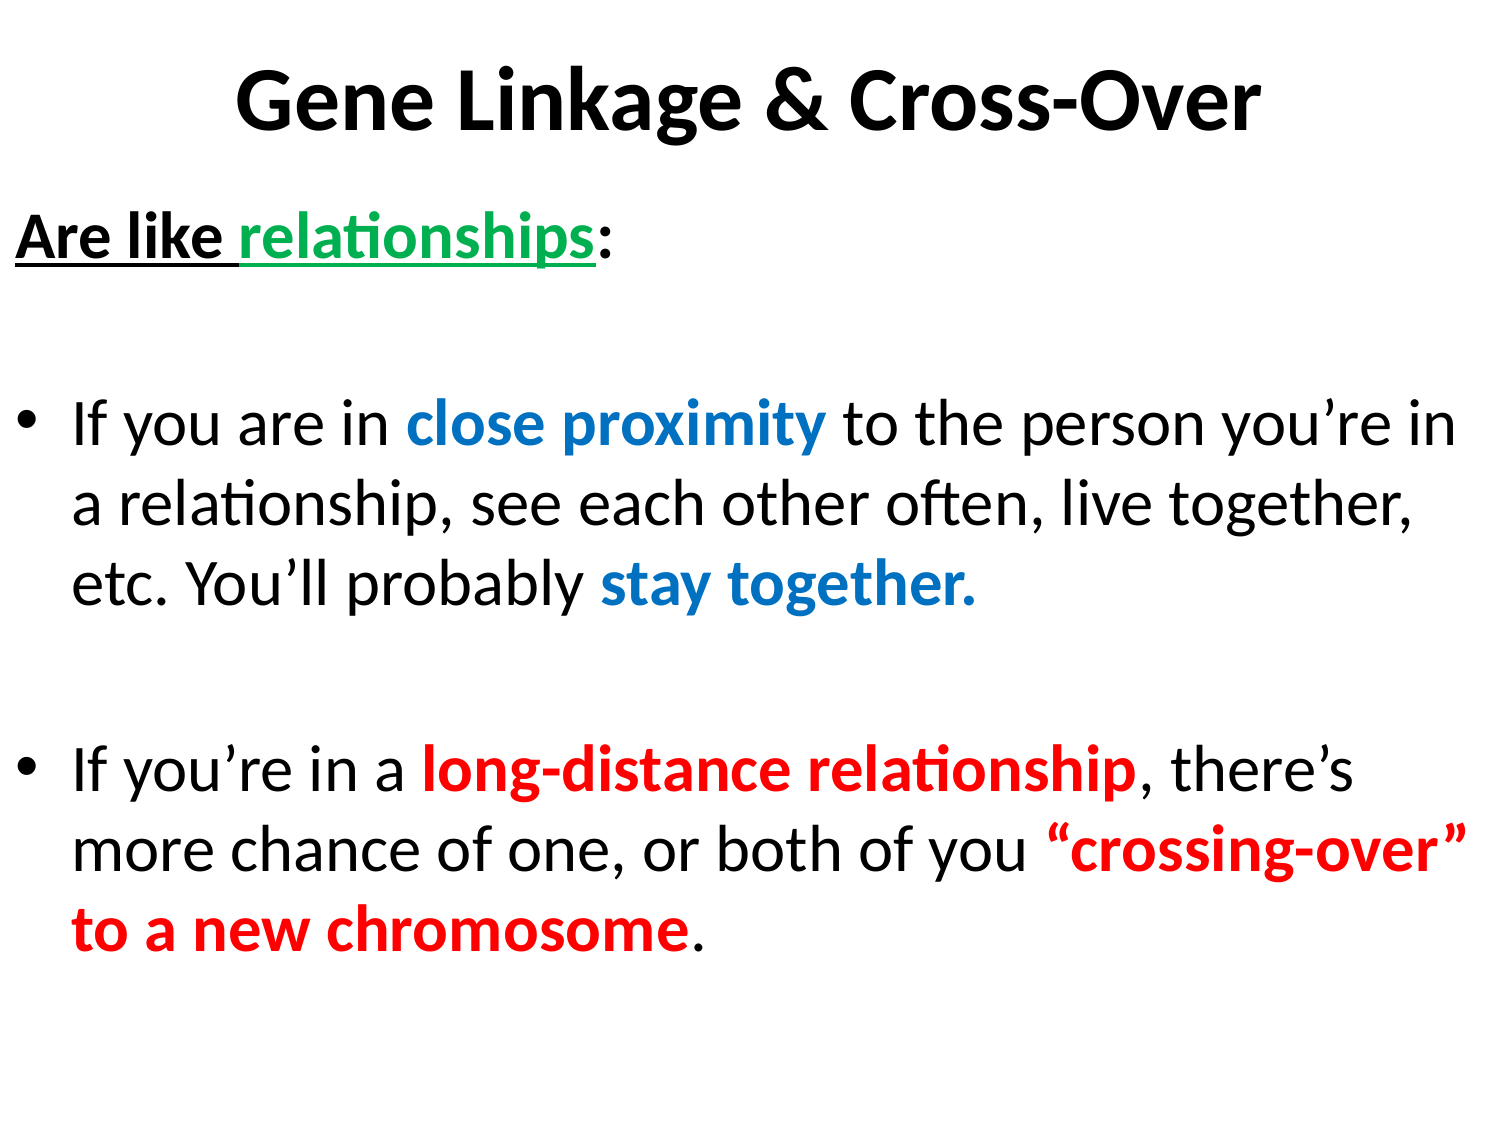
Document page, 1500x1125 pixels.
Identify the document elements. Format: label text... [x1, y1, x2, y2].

title Gene Linkage & Cross-Over [0, 0, 1500, 184]
list Are like relationships: If you are in close proximity to the person you’re in a relationship, see each other often, live together, etc. You’ll probably stay together. If you’re in a long-distance relationship, there’s more chance of one, or both of you “crossing-over” to a new chromosome. [0, 184, 1500, 1099]
